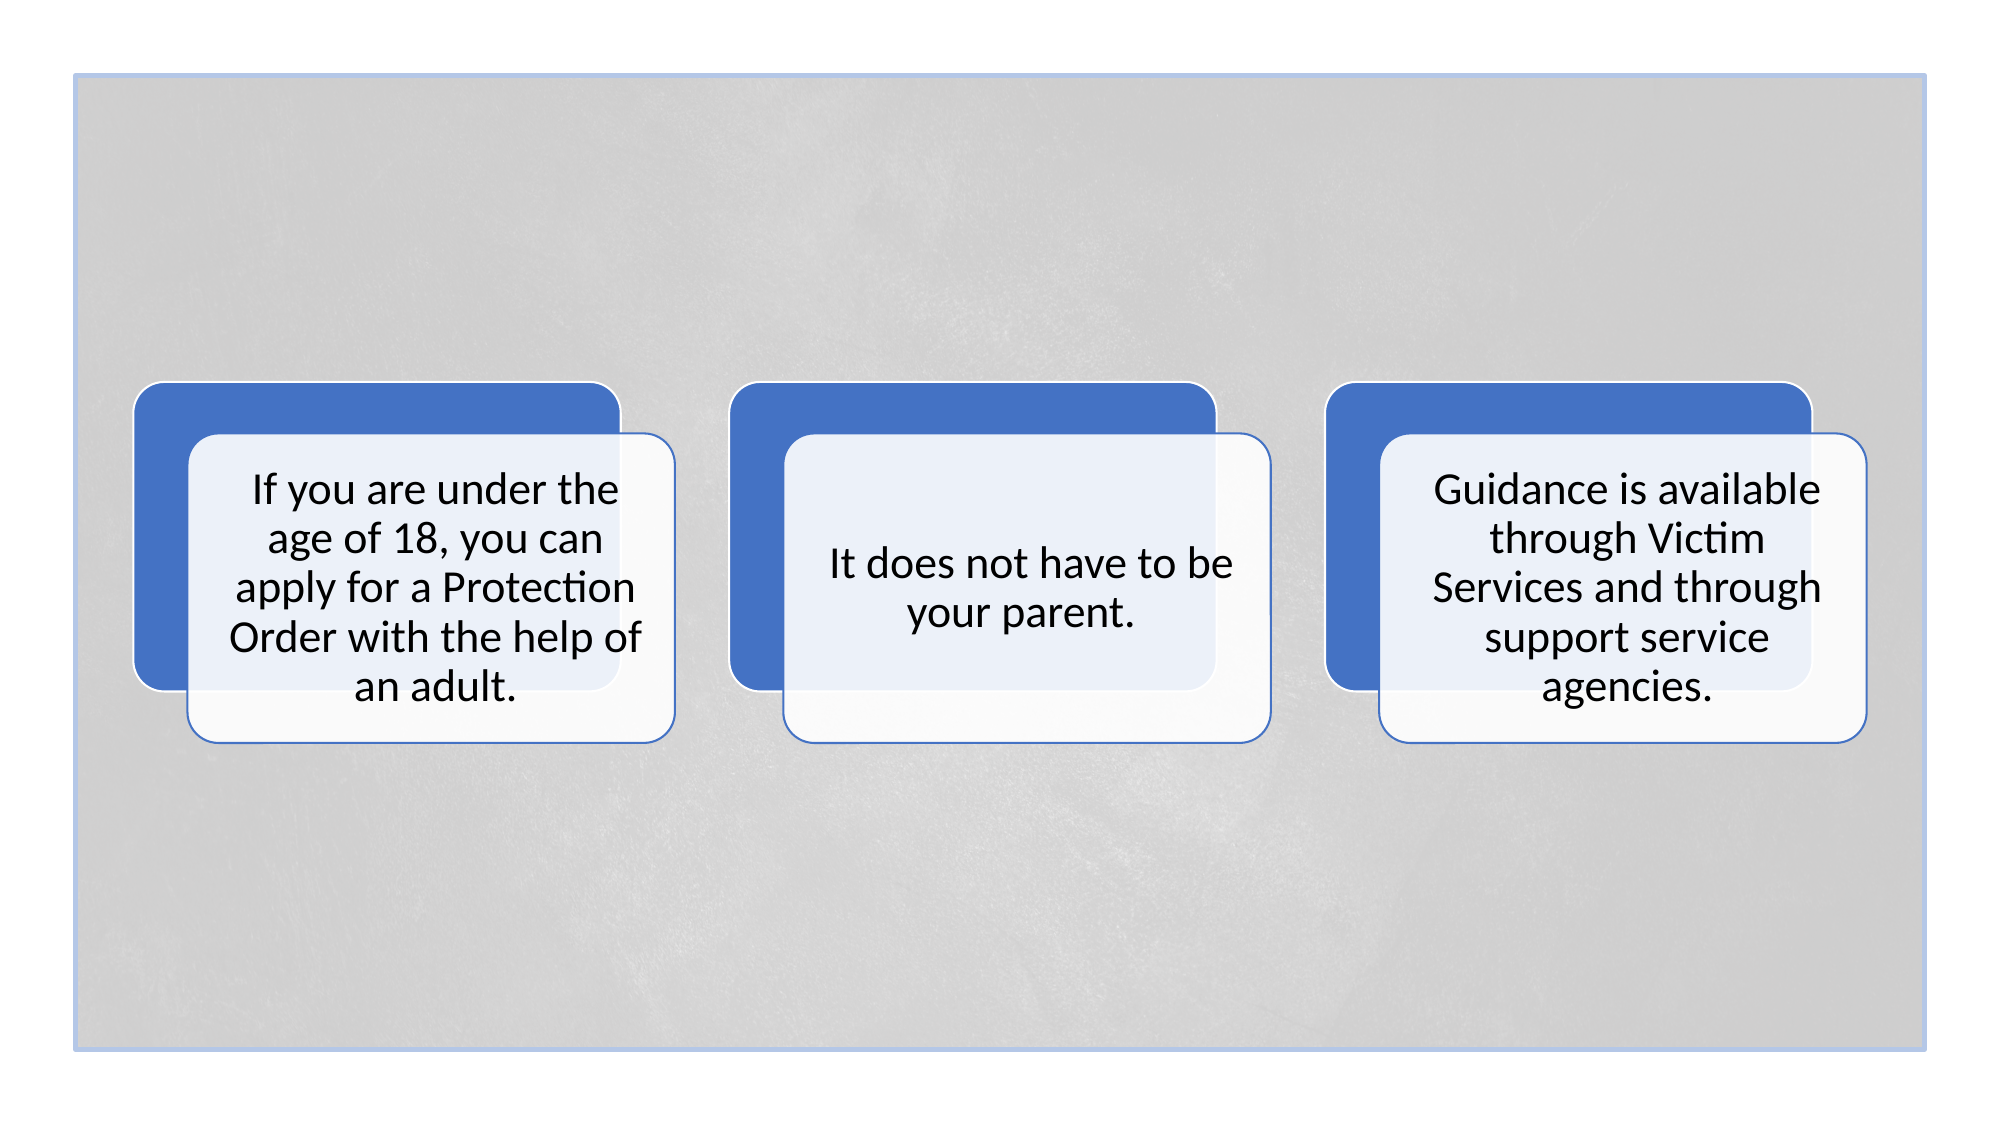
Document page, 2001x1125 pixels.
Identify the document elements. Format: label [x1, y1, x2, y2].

text_box [133, 269, 1867, 856]
picture [77, 77, 1923, 1048]
